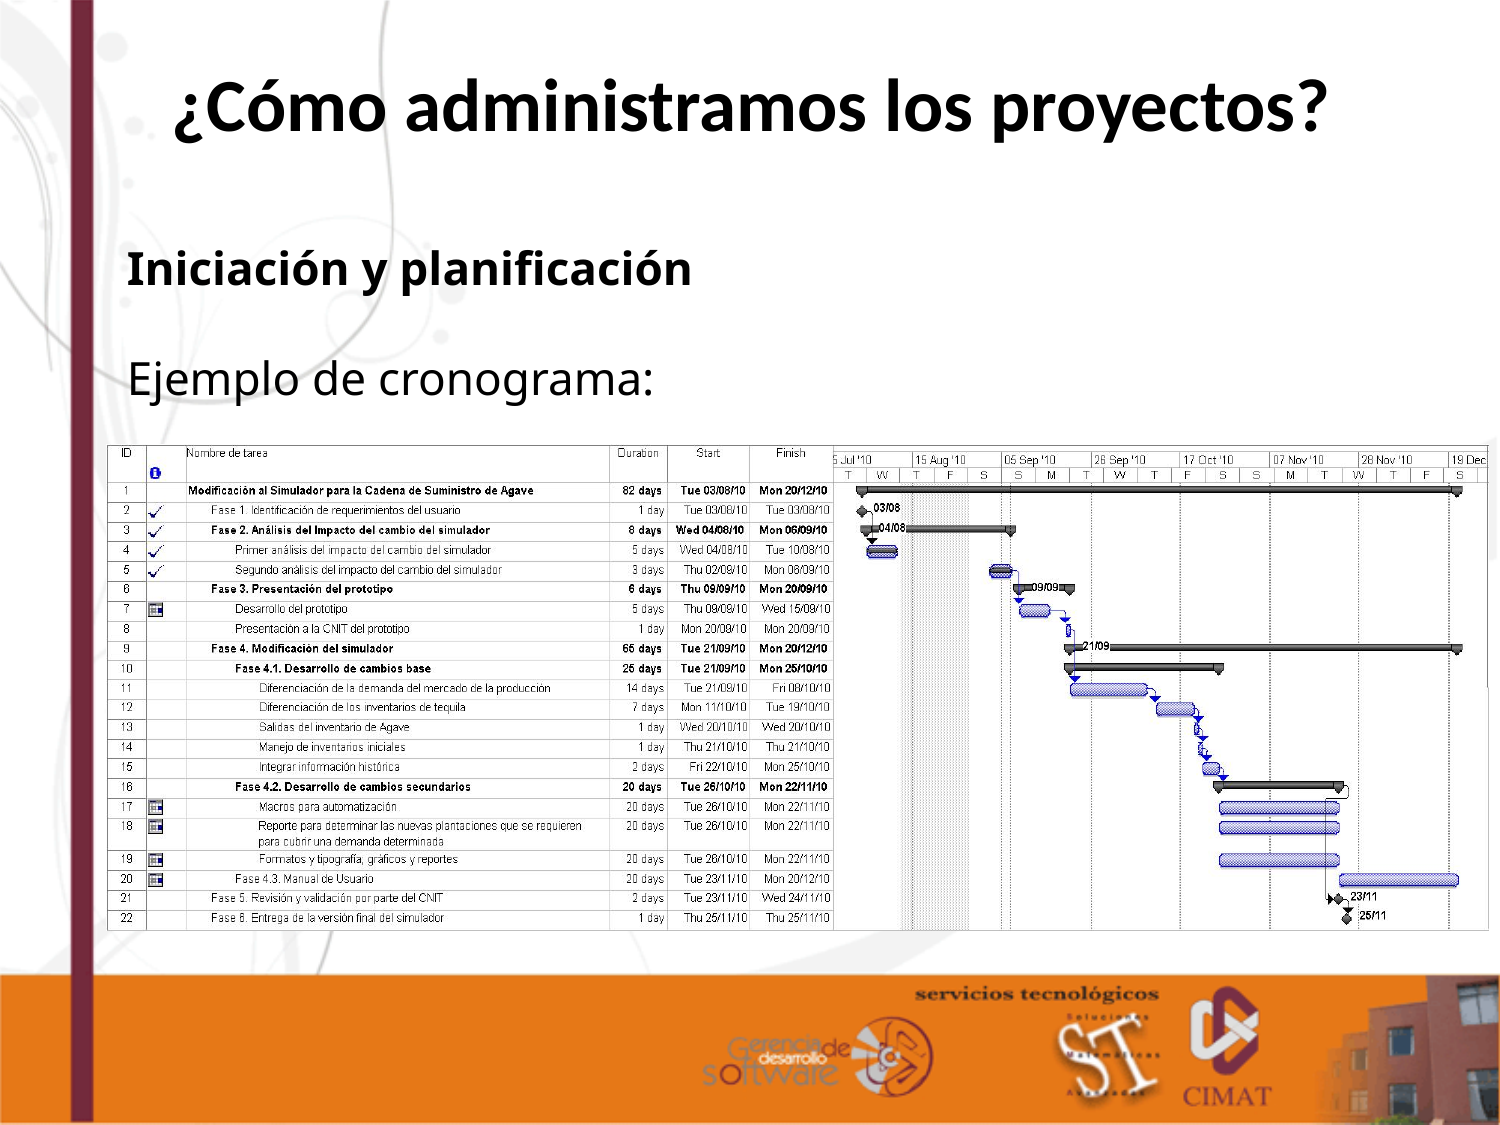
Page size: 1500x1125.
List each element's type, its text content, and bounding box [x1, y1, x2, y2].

text_box ¿Cómo administramos los proyectos? [1, 0, 1500, 208]
text_box Iniciación y planificación Ejemplo de cronograma: [112, 231, 1459, 412]
picture [0, 0, 1500, 1125]
